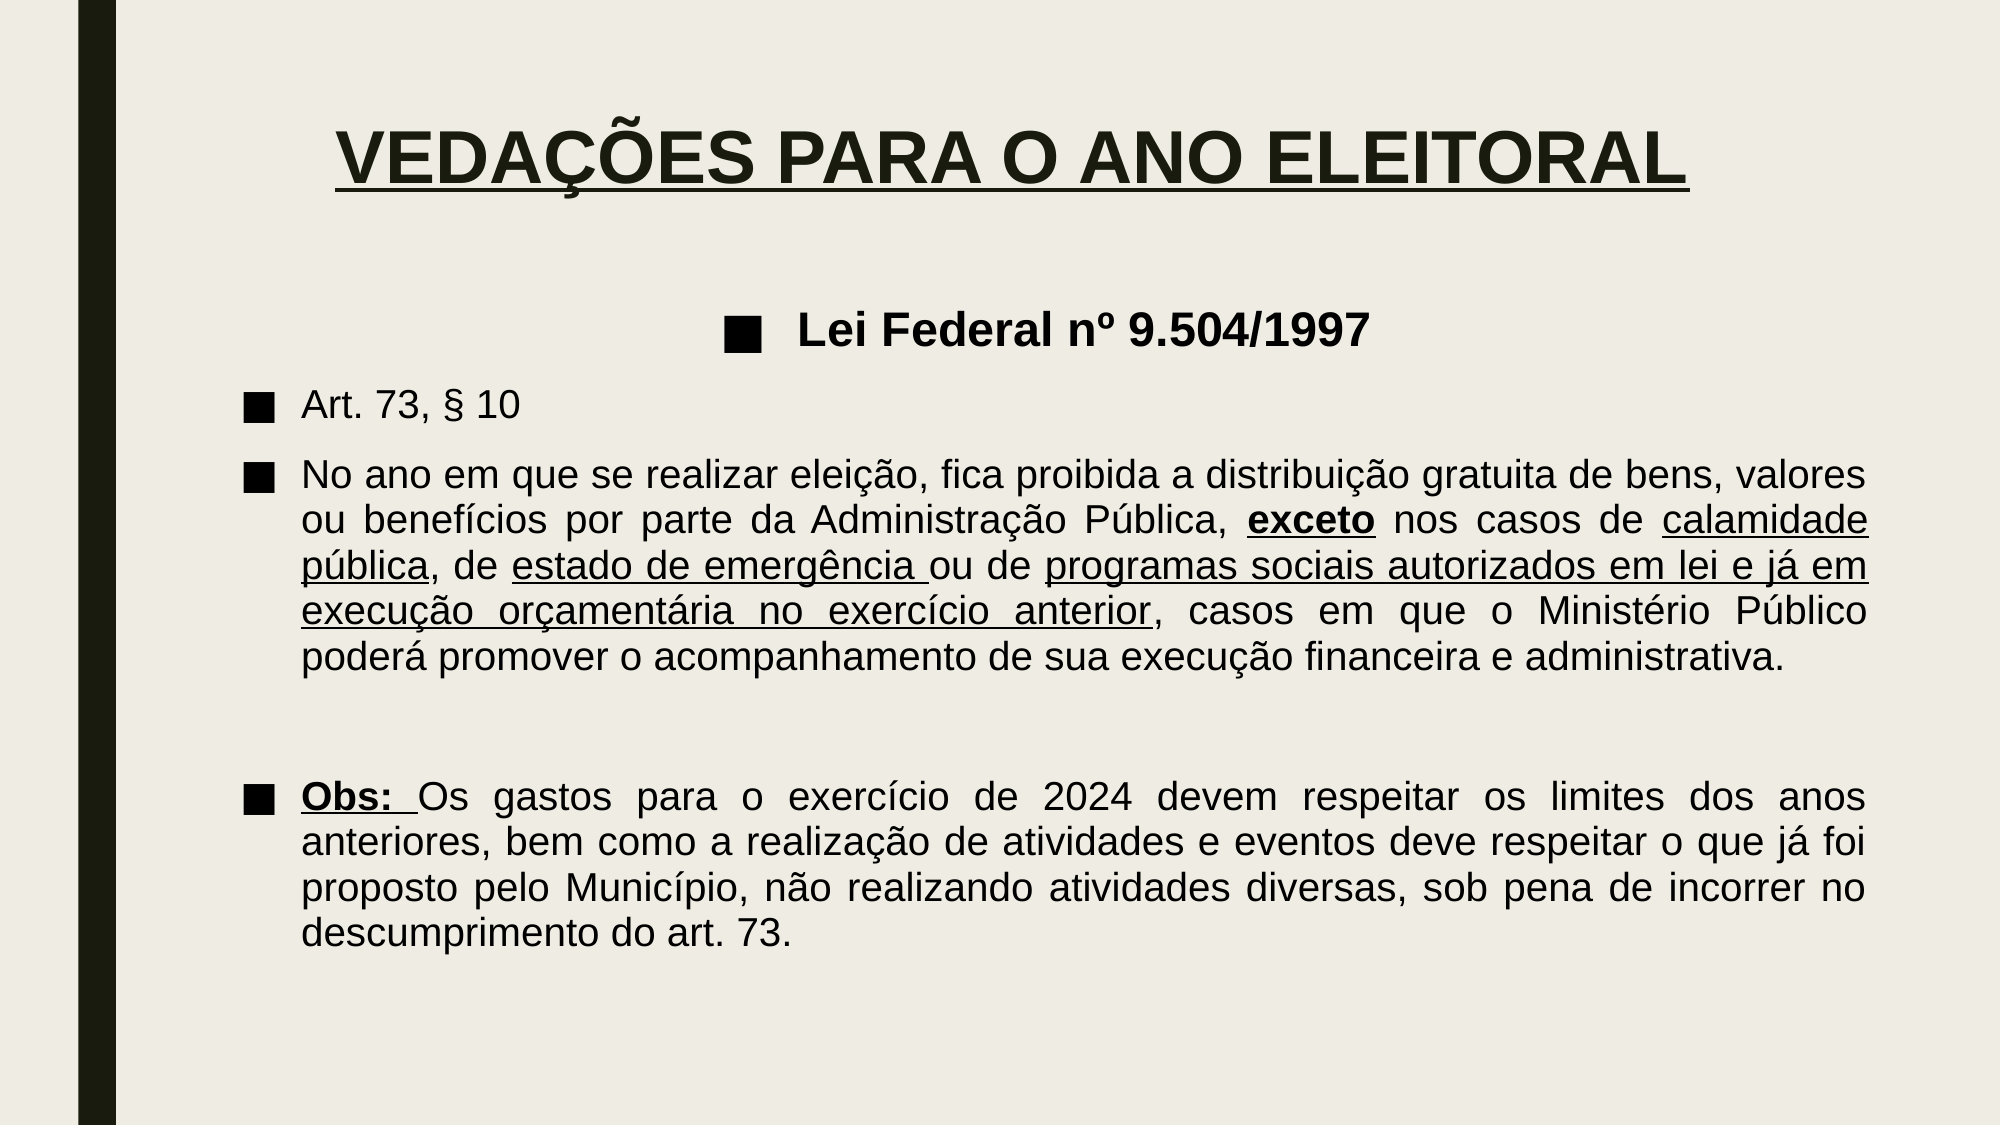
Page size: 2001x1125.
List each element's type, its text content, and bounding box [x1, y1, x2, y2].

list Lei Federal nº 9.504/1997 Art. 73, § 10 No ano em que se realizar eleição, fica proibida a distribuição gratuita de bens, valores ou benefícios por parte da Administração Pública, exceto nos casos de calamidade pública, de estado de emergência ou de programas sociais autorizados em lei e já em execução orçamentária no exercício anterior, casos em que o Ministério Público poderá promover o acompanhamento de sua execução financeira e administrativa. Obs: Os gastos para o exercício de 2024 devem respeitar os limites dos anos anteriores, bem como a realização de atividades e eventos deve respeitar o que já foi proposto pelo Município, não realizando atividades diversas, sob pena de incorrer no descumprimento do art. 73. [225, 295, 1884, 1013]
title VEDAÇÕES PARA O ANO ELEITORAL [225, 112, 1800, 230]
